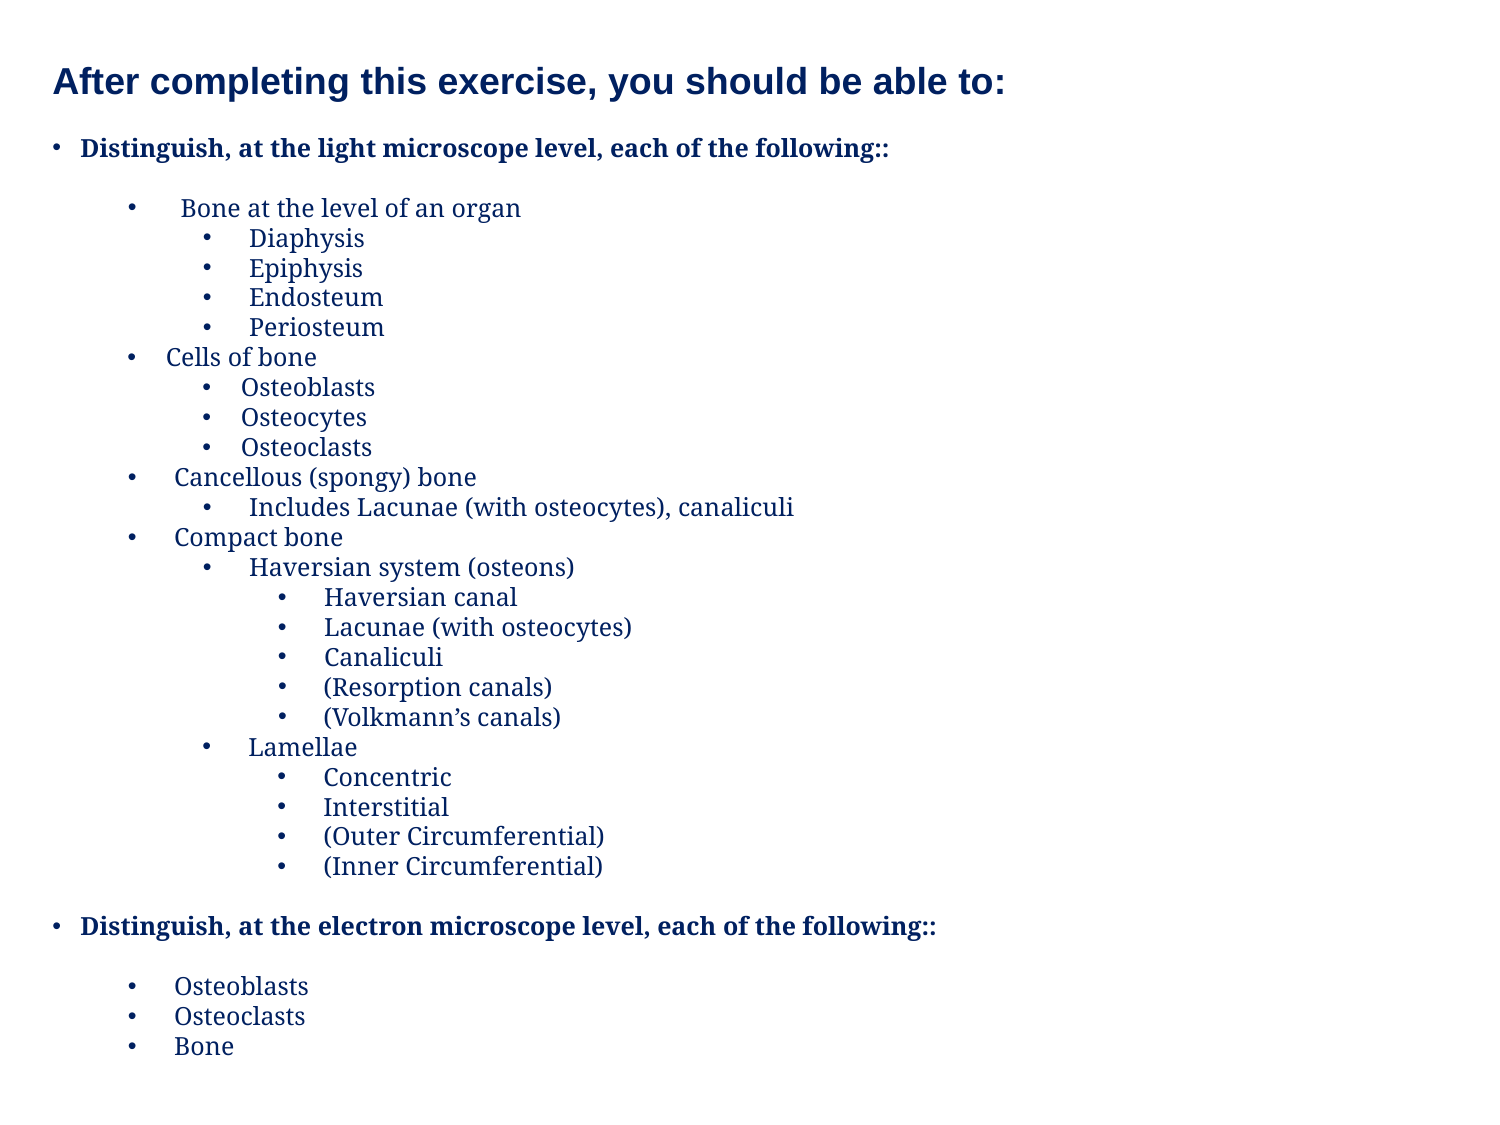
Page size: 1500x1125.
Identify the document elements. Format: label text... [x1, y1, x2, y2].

text_box After completing this exercise, you should be able to: Distinguish, at the light microscope level, each of the following:: Bone at the level of an organ Diaphysis Epiphysis Endosteum Periosteum Cells of bone Osteoblasts Osteocytes Osteoclasts Cancellous (spongy) bone Includes Lacunae (with osteocytes), canaliculi Compact bone Haversian system (osteons) Haversian canal Lacunae (with osteocytes) Canaliculi (Resorption canals) (Volkmann’s canals) Lamellae Concentric Interstitial (Outer Circumferential) (Inner Circumferential) Distinguish, at the electron microscope level, each of the following:: Osteoblasts Osteoclasts Bone [37, 49, 1450, 1068]
